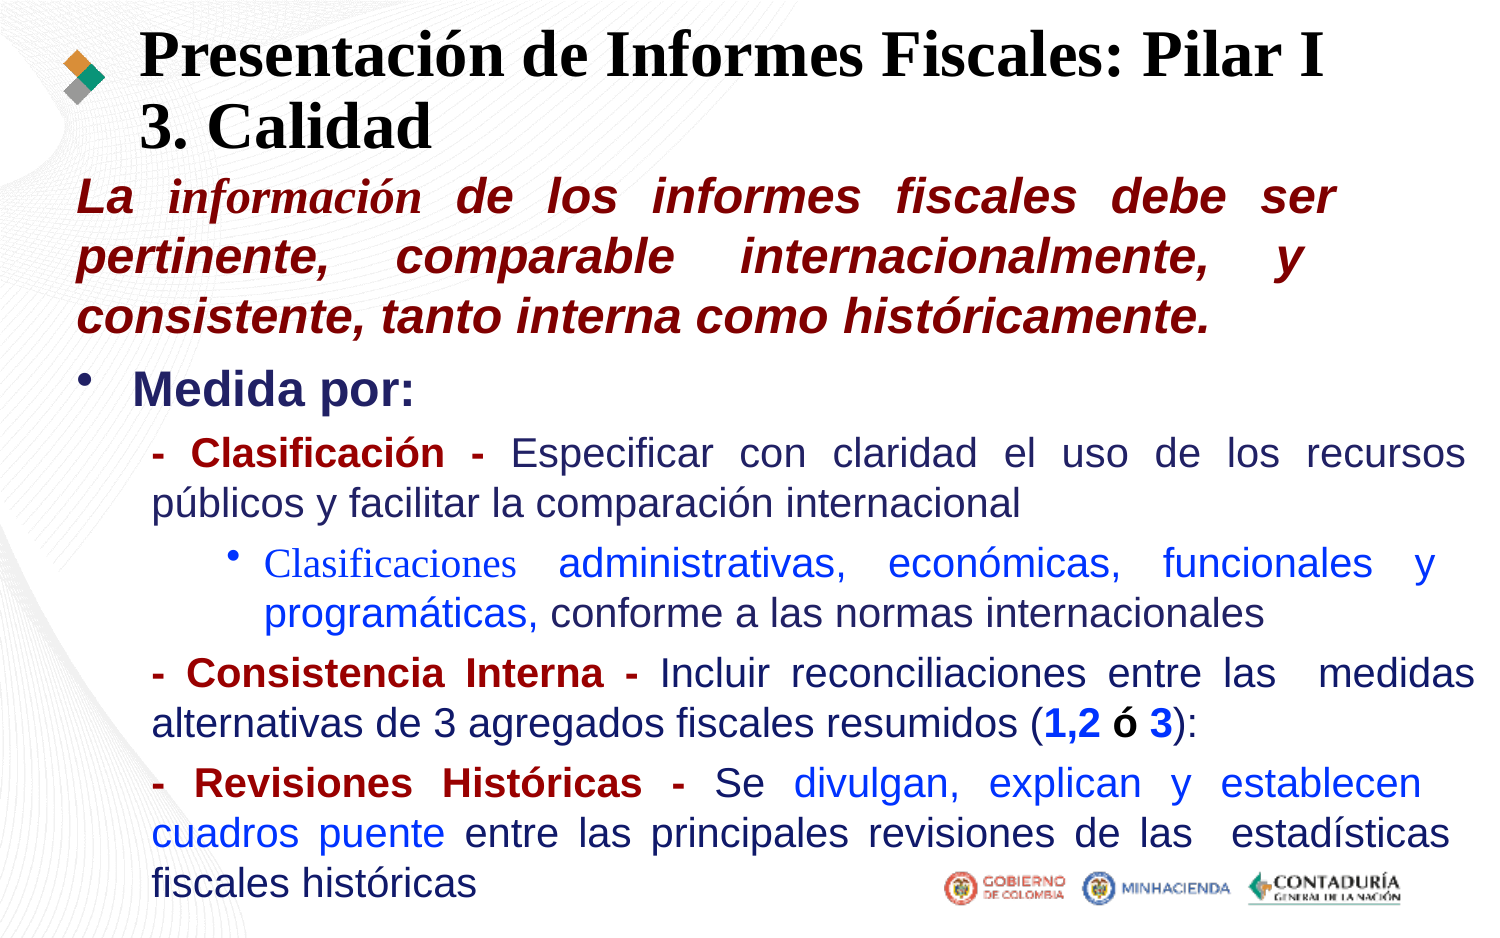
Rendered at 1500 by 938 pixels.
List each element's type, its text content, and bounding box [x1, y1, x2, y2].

title Presentación de Informes Fiscales: Pilar I 3. Calidad [124, 0, 1391, 161]
picture [0, 0, 1500, 938]
picture [0, 0, 124, 161]
text_box La información de los informes fiscales debe ser pertinente, comparable internacionalmente, y consistente, tanto interna como históricamente. Medida por: - Clasificación - Especificar con claridad el uso de los recursos públicos y facilitar la comparación internacional Clasificaciones administrativas, económicas, funcionales y programáticas, conforme a las normas internacionales - Consistencia Interna - Incluir reconciliaciones entre las medidas alternativas de 3 agregados fiscales resumidos (1,2 ó 3): - Revisiones Históricas - Se divulgan, explican y establecen cuadros puente entre las principales revisiones de las estadísticas fiscales históricas [0, 161, 1493, 907]
